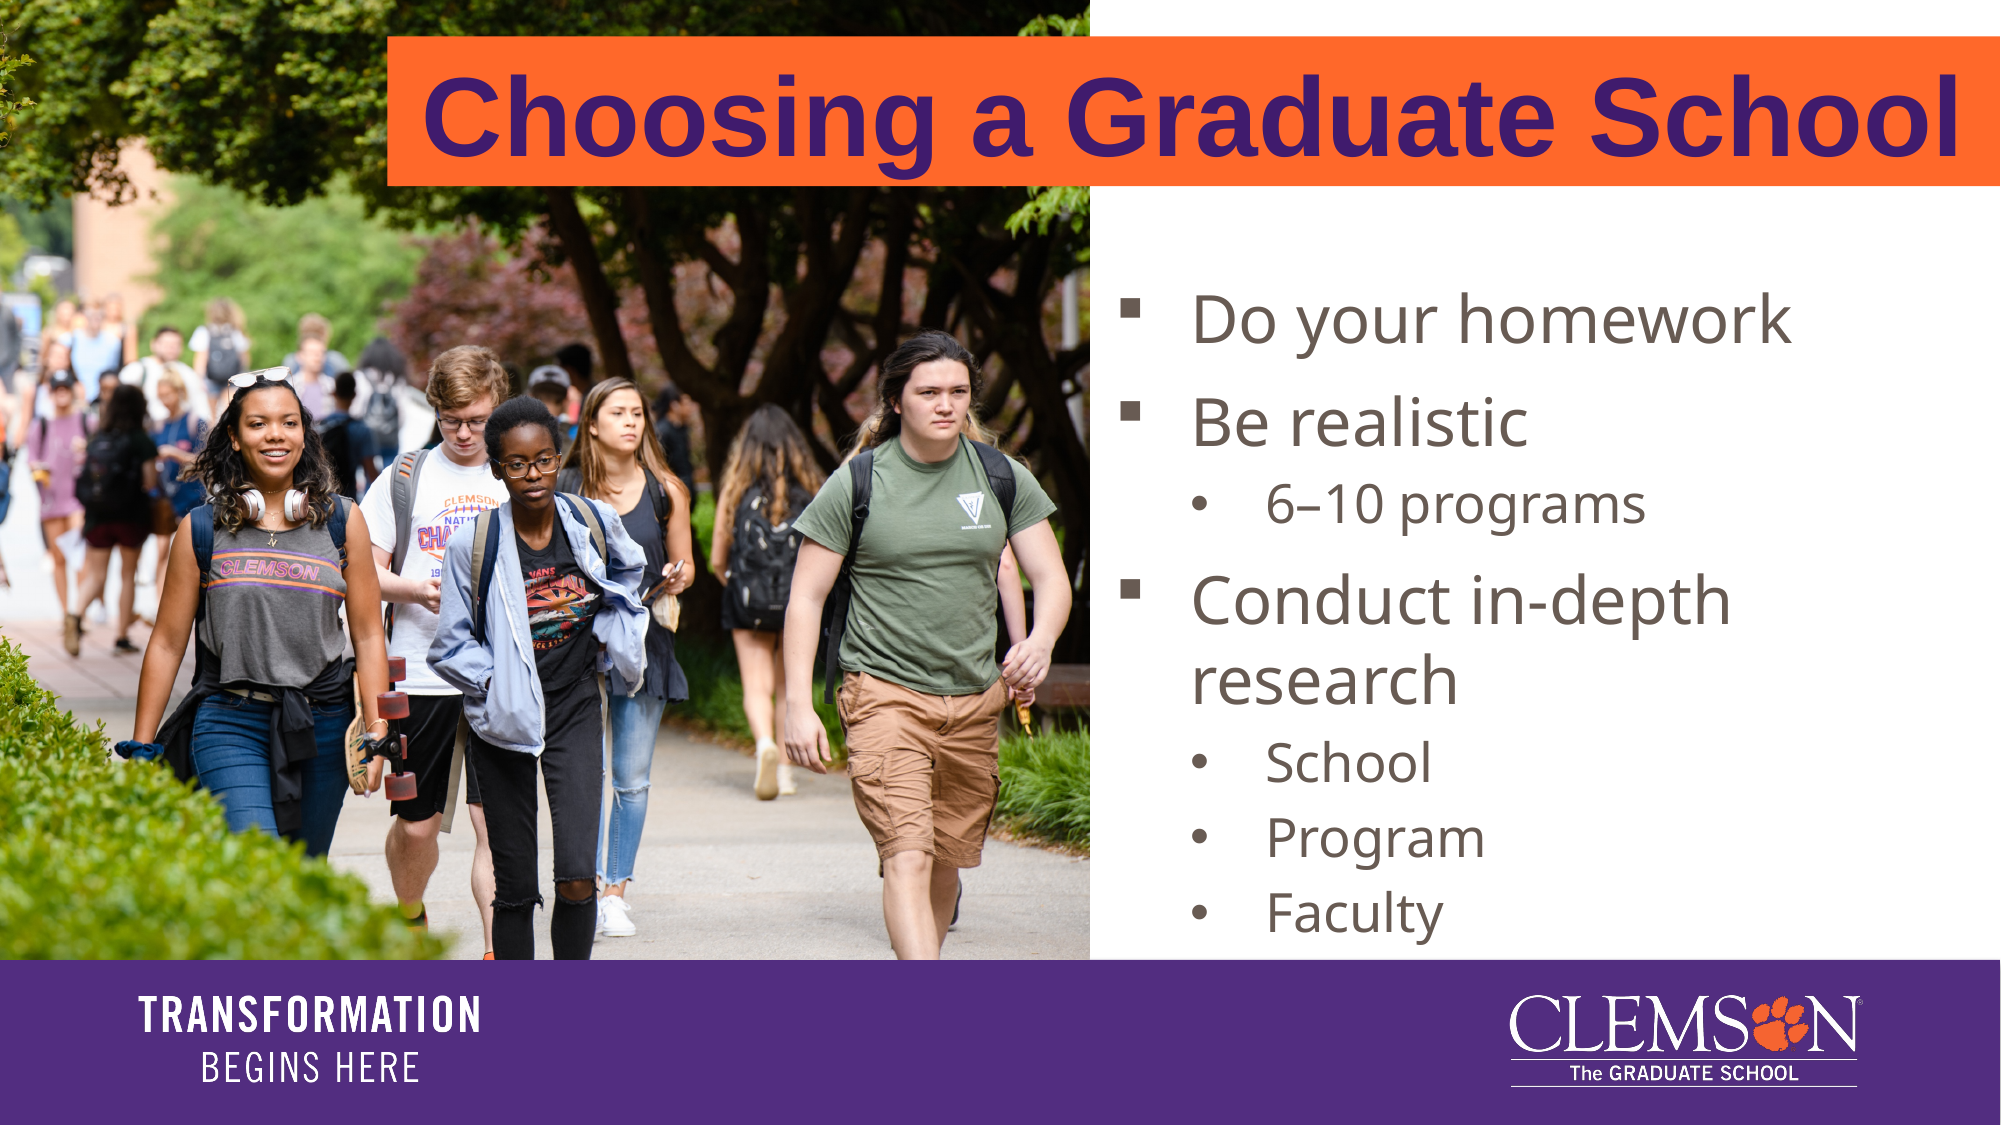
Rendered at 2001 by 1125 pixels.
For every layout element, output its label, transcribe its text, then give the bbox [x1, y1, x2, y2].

picture [0, 0, 1090, 961]
text_box Choosing a Graduate School [1093, 36, 2000, 187]
text_box Do your homework Be realistic 6–10 programs Conduct in-depth research School Program Faculty [1097, 269, 2000, 952]
picture [138, 995, 479, 1083]
picture [1509, 995, 1863, 1089]
